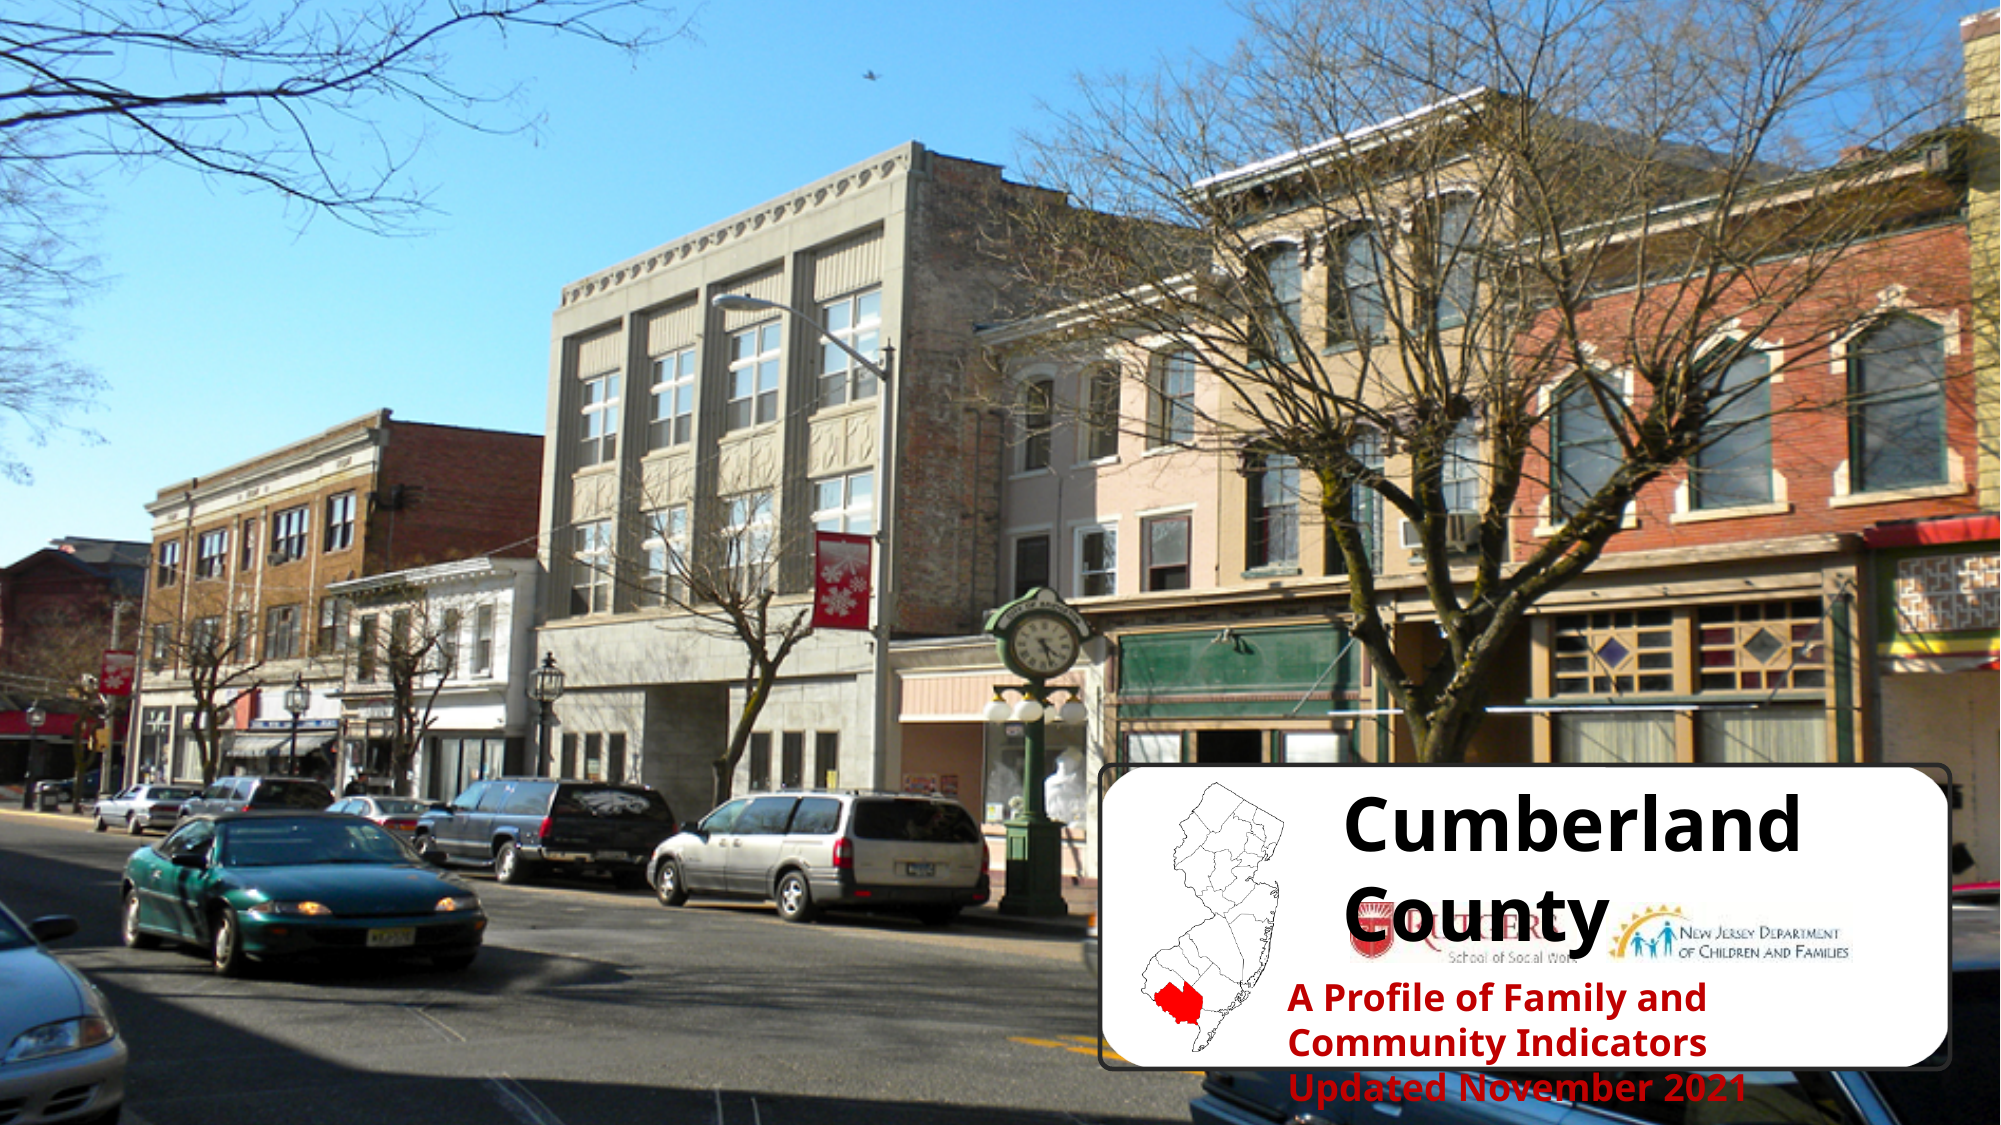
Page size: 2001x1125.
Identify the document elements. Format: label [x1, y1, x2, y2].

text_box [1099, 764, 1951, 1073]
picture [0, 0, 2001, 1125]
